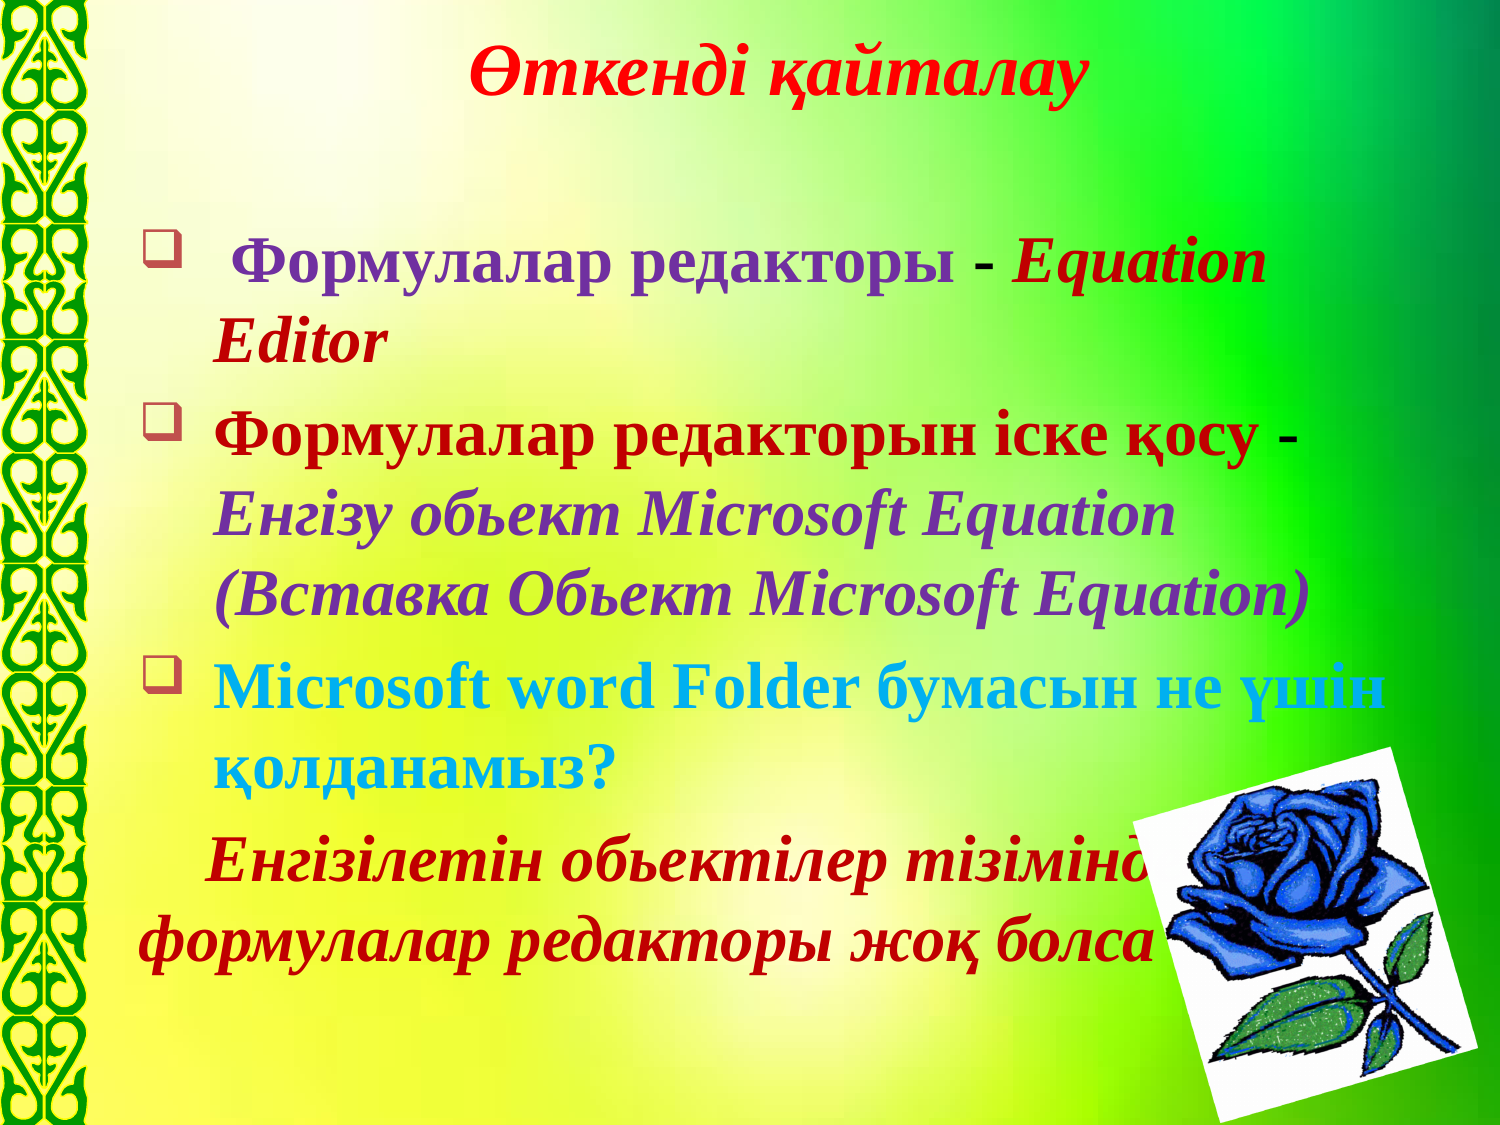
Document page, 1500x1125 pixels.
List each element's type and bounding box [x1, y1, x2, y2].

picture [89, 0, 1500, 1125]
text_box [0, 0, 89, 1125]
